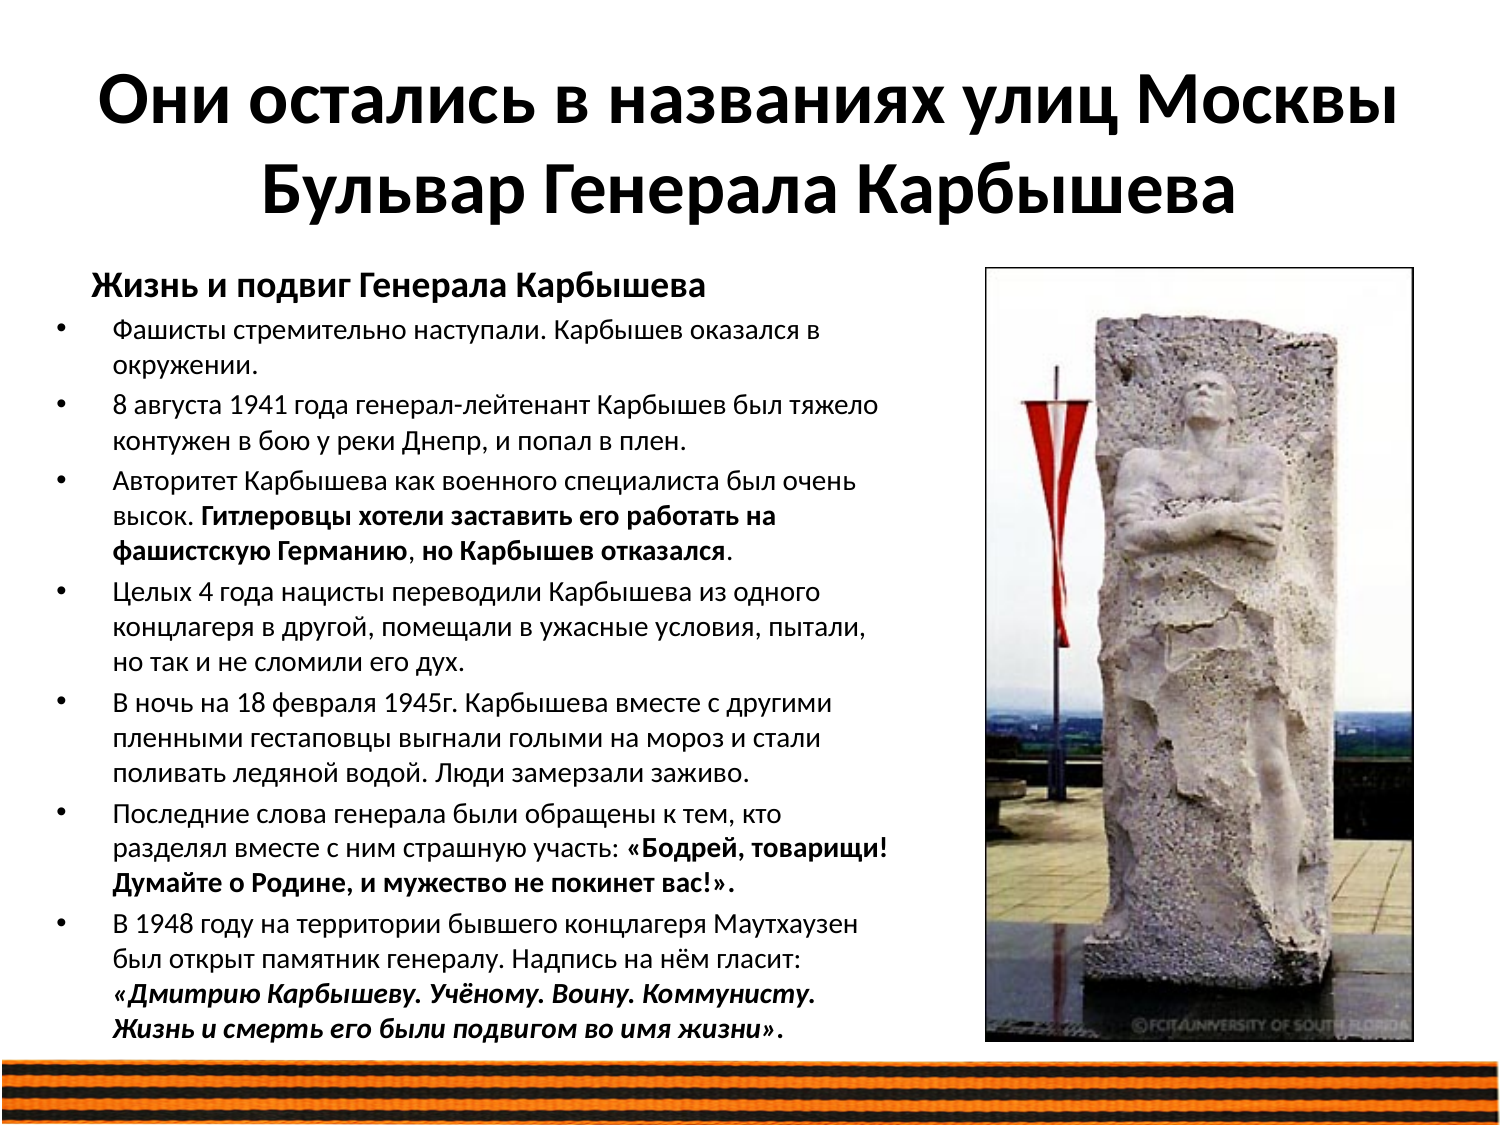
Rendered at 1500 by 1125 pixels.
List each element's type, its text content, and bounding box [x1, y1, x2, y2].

list Фашисты стремительно наступали. Карбышев оказался в окружении. 8 августа 1941 года генерал-лейтенант Карбышев был тяжело контужен в бою у реки Днепр, и попал в плен. Авторитет Карбышева как военного специалиста был очень высок. Гитлеровцы хотели заставить его работать на фашистскую Германию, но Карбышев отказался. Целых 4 года нацисты переводили Карбышева из одного концлагеря в другой, помещали в ужасные условия, пытали, но так и не сломили его дух. В ночь на 18 февраля 1945г. Карбышева вместе с другими пленными гестаповцы выгнали голыми на мороз и стали поливать ледяной водой. Люди замерзали заживо. Последние слова генерала были обращены к тем, кто разделял вместе с ним страшную участь: «Бодрей, товарищи! Думайте о Родине, и мужество не покинет вас!». В 1948 году на территории бывшего концлагеря Маутхаузен был открыт памятник генералу. Надпись на нём гласит: «Дмитрию Карбышеву. Учёному. Воину. Коммунисту. Жизнь и смерть его были подвигом во имя жизни». [41, 302, 906, 1058]
picture [2, 1059, 1500, 1125]
list Жизнь и подвиг Генерала Карбышева [76, 208, 740, 313]
picture [985, 266, 1414, 1042]
title Они остались в названиях улиц Москвы Бульвар Генерала Карбышева [75, 45, 1425, 233]
